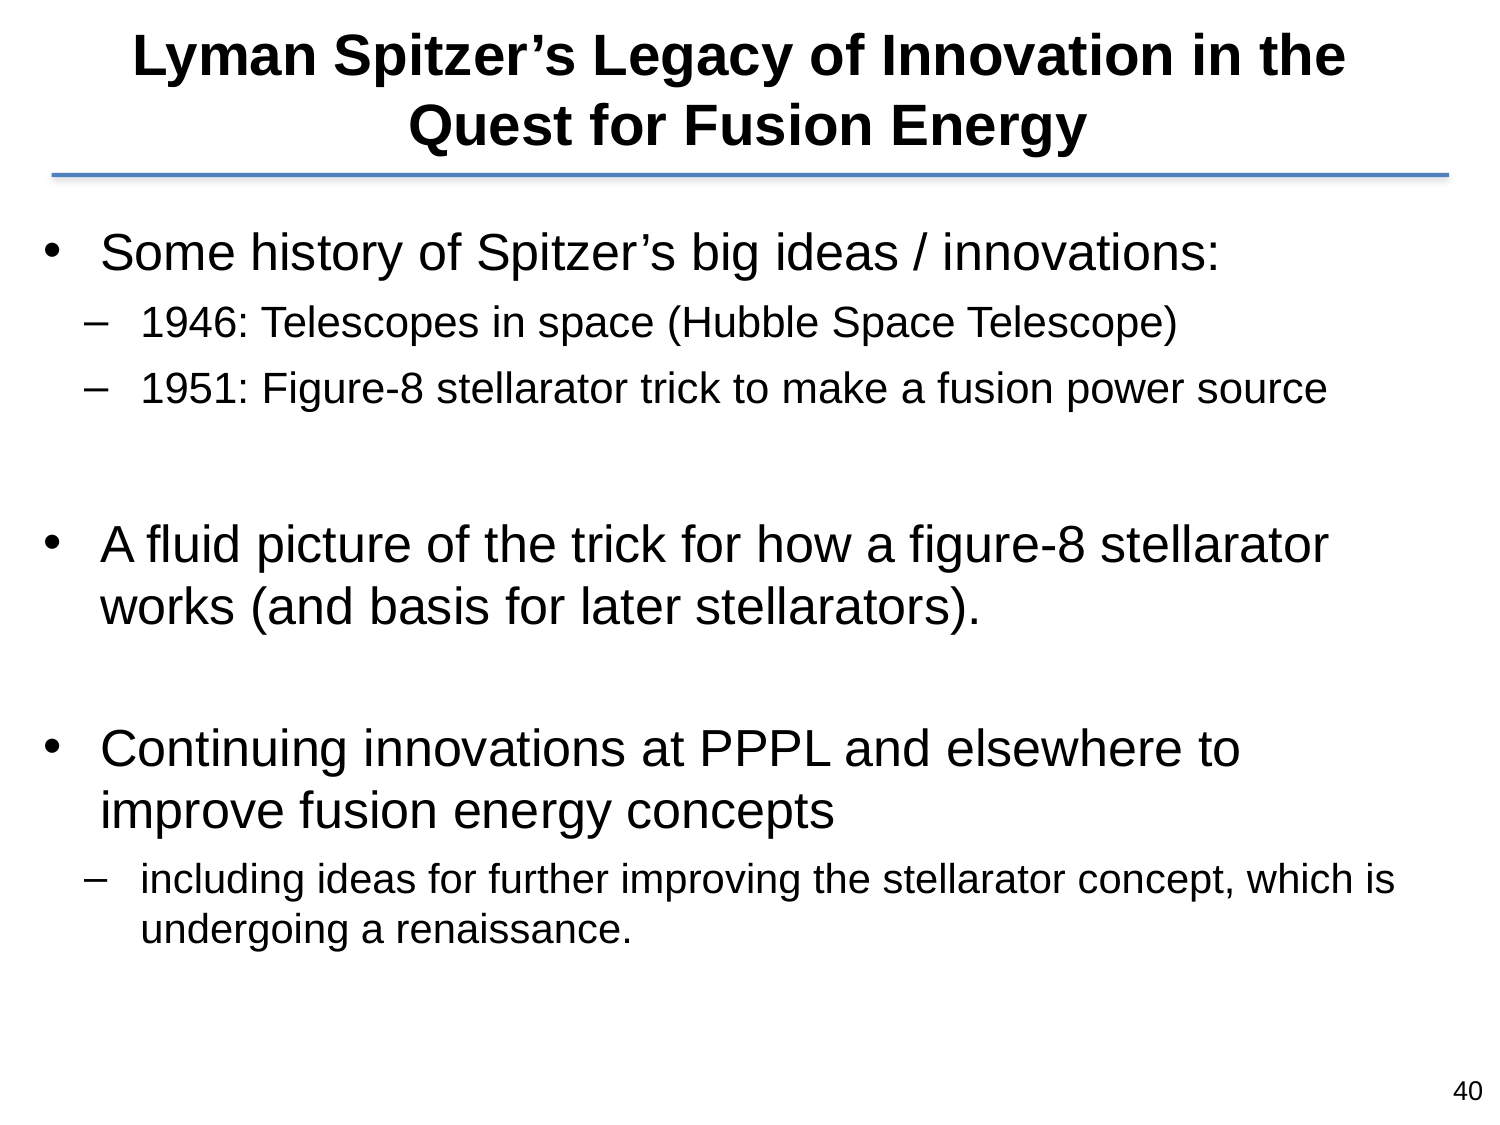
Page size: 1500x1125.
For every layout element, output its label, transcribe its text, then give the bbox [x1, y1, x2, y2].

text_box Lyman Spitzer’s Legacy of Innovation in the Quest for Fusion Energy [21, 0, 1475, 175]
text_box 40 [1454, 1068, 1482, 1110]
list Some history of Spitzer’s big ideas / innovations: 1946: Telescopes in space (Hubble Space Telescope) 1951: Figure-8 stellarator trick to make a fusion power source A fluid picture of the trick for how a figure-8 stellarator works (and basis for later stellarators). Continuing innovations at PPPL and elsewhere to improve fusion energy concepts including ideas for further improving the stellarator concept, which is undergoing a renaissance. [38, 212, 1459, 984]
